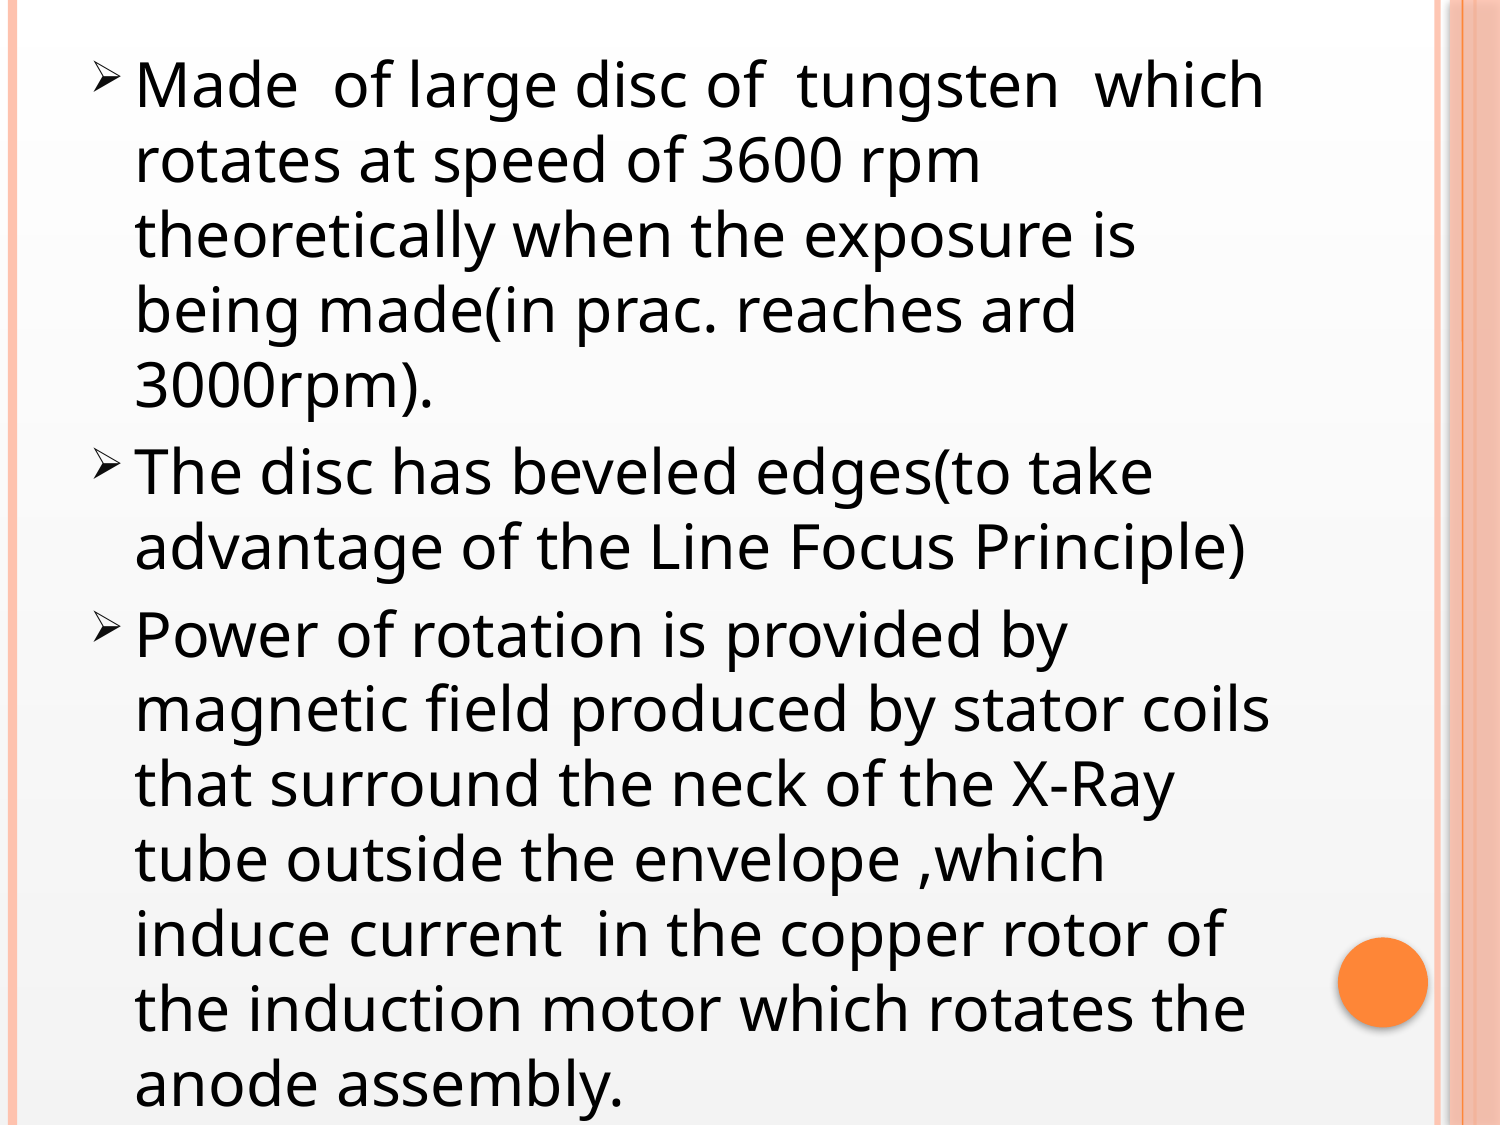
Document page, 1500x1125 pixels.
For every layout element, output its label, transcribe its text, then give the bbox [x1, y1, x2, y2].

list Made of large disc of tungsten which rotates at speed of 3600 rpm theoretically when the exposure is being made(in prac. reaches ard 3000rpm). The disc has beveled edges(to take advantage of the Line Focus Principle) Power of rotation is provided by magnetic field produced by stator coils that surround the neck of the X-Ray tube outside the envelope ,which induce current in the copper rotor of the induction motor which rotates the anode assembly. [75, 37, 1325, 1000]
